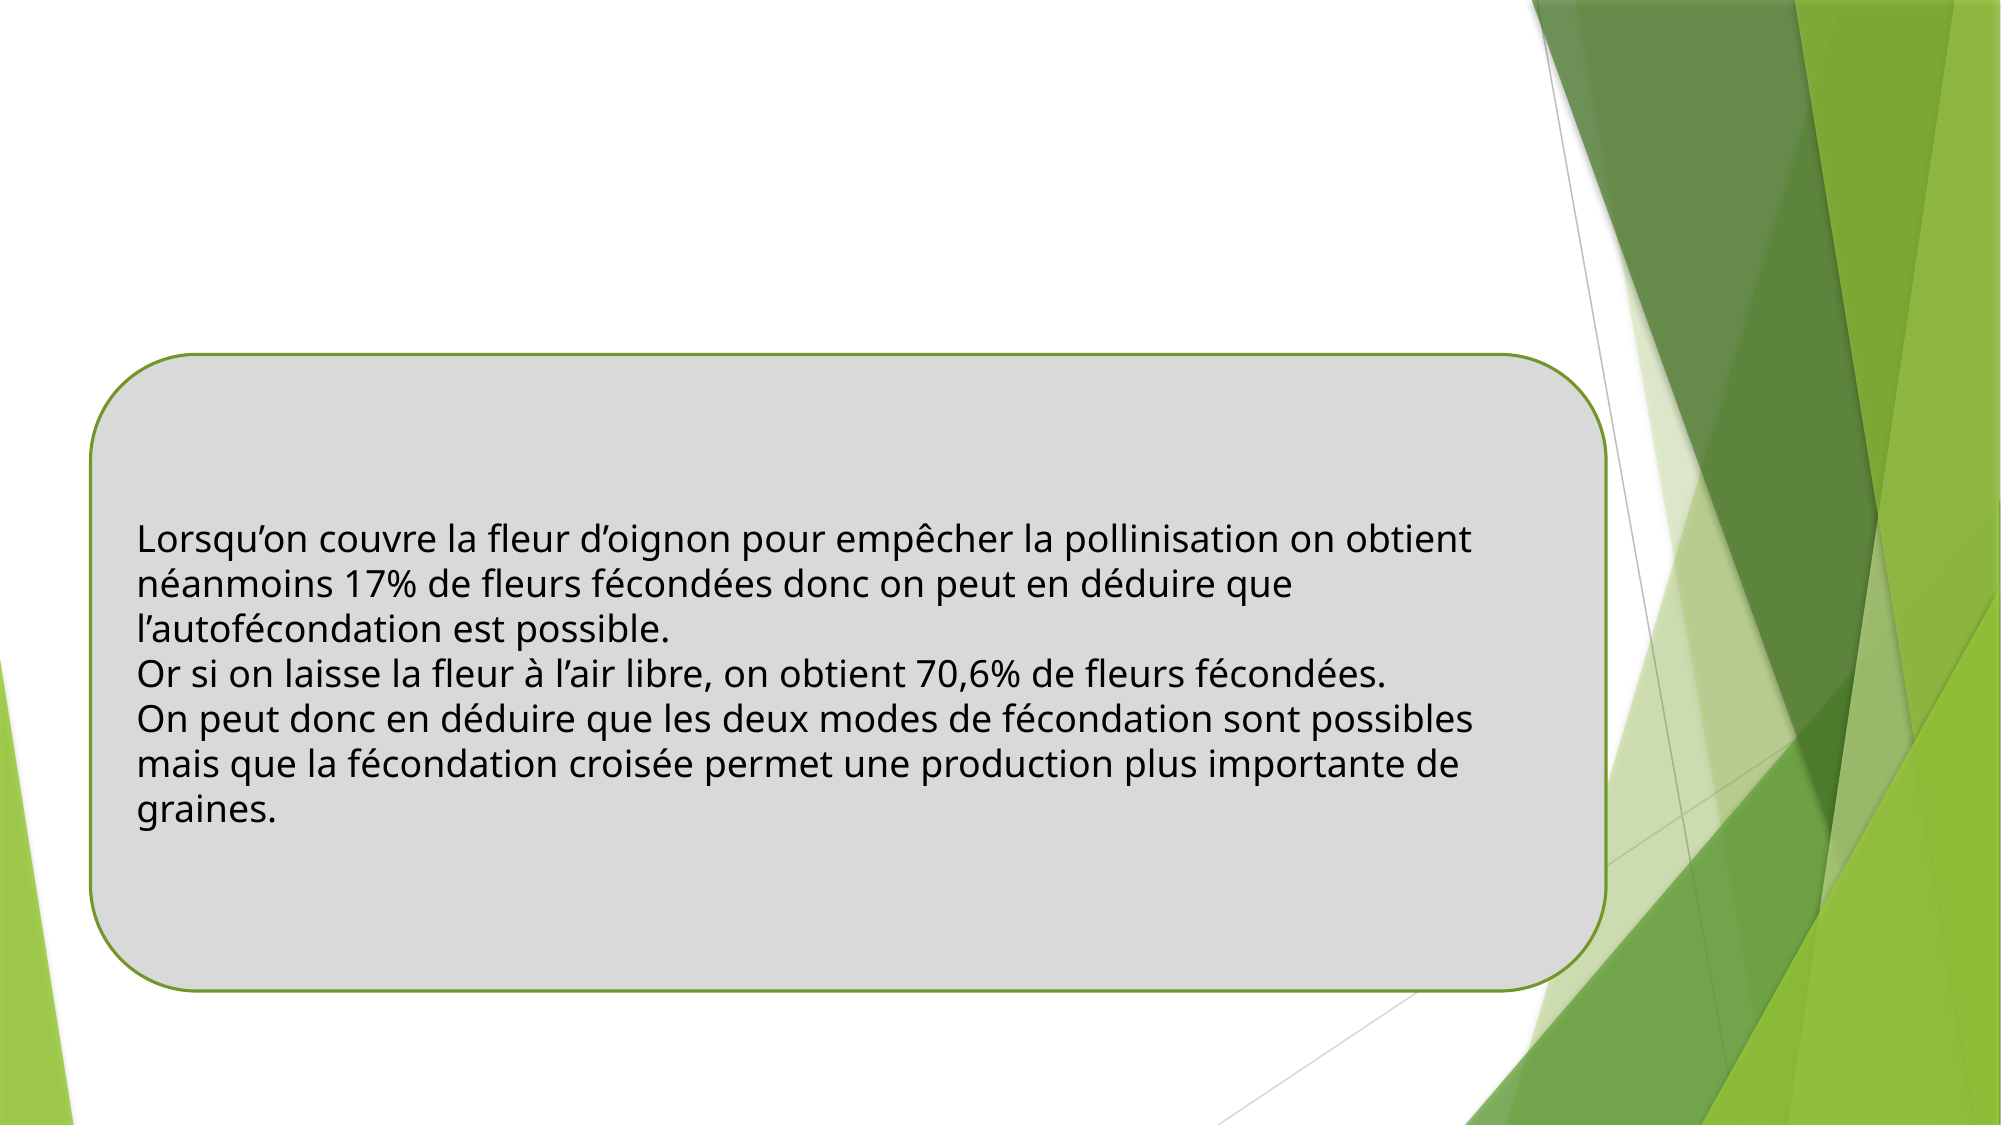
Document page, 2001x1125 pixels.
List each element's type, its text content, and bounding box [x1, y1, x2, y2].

text_box Lorsqu’on couvre la fleur d’oignon pour empêcher la pollinisation on obtient néanmoins 17% de fleurs fécondées donc on peut en déduire que l’autofécondation est possible. Or si on laisse la fleur à l’air libre, on obtient 70,6% de fleurs fécondées. On peut donc en déduire que les deux modes de fécondation sont possibles mais que la fécondation croisée permet une production plus importante de graines. [88, 352, 1608, 993]
